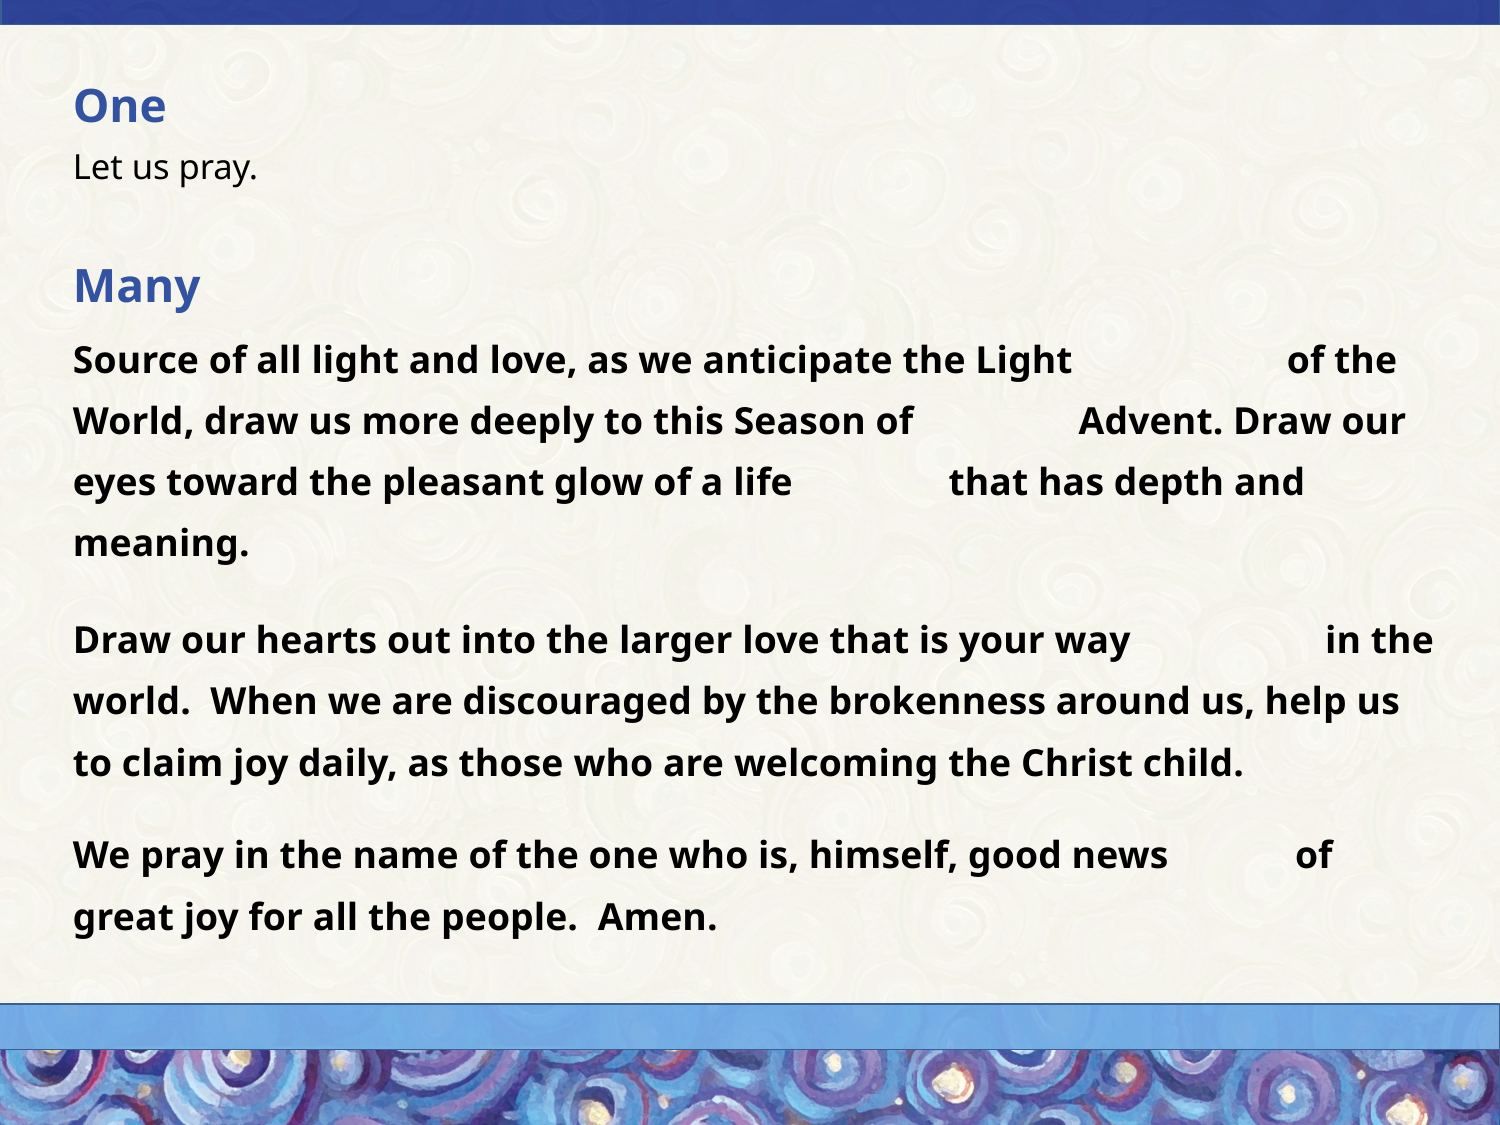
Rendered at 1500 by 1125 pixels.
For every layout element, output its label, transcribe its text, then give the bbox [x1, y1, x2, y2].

picture [0, 0, 1500, 1125]
list One Let us pray. Many Source of all light and love, as we anticipate the Light of the World, draw us more deeply to this Season of Advent. Draw our eyes toward the pleasant glow of a life that has depth and meaning. Draw our hearts out into the larger love that is your way in the world. When we are discouraged by the brokenness around us, help us to claim joy daily, as those who are welcoming the Christ child. We pray in the name of the one who is, himself, good news of great joy for all the people. Amen. [57, 65, 1458, 966]
